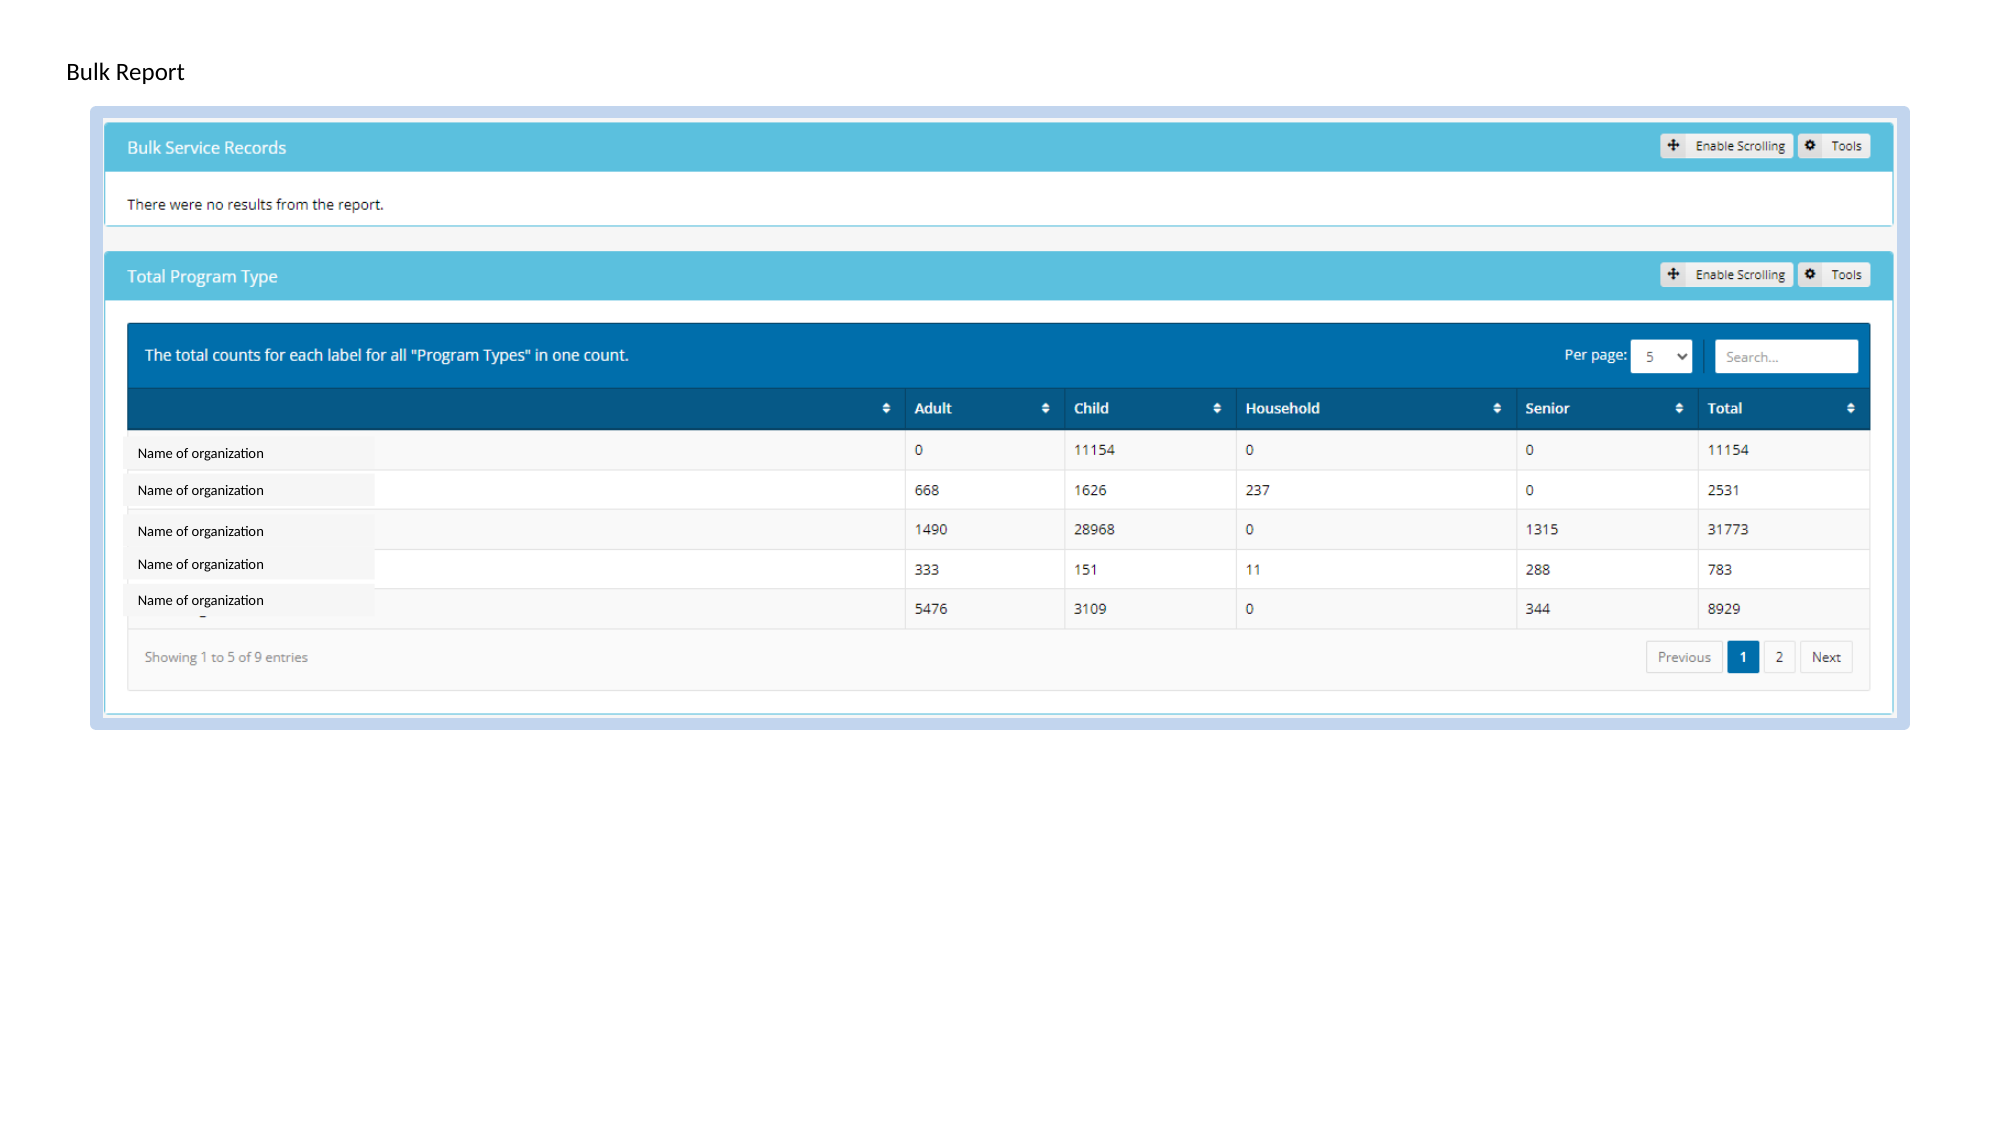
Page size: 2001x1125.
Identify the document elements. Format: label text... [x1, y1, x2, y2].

text_box Bulk Report [51, 48, 554, 94]
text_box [102, 118, 1898, 718]
